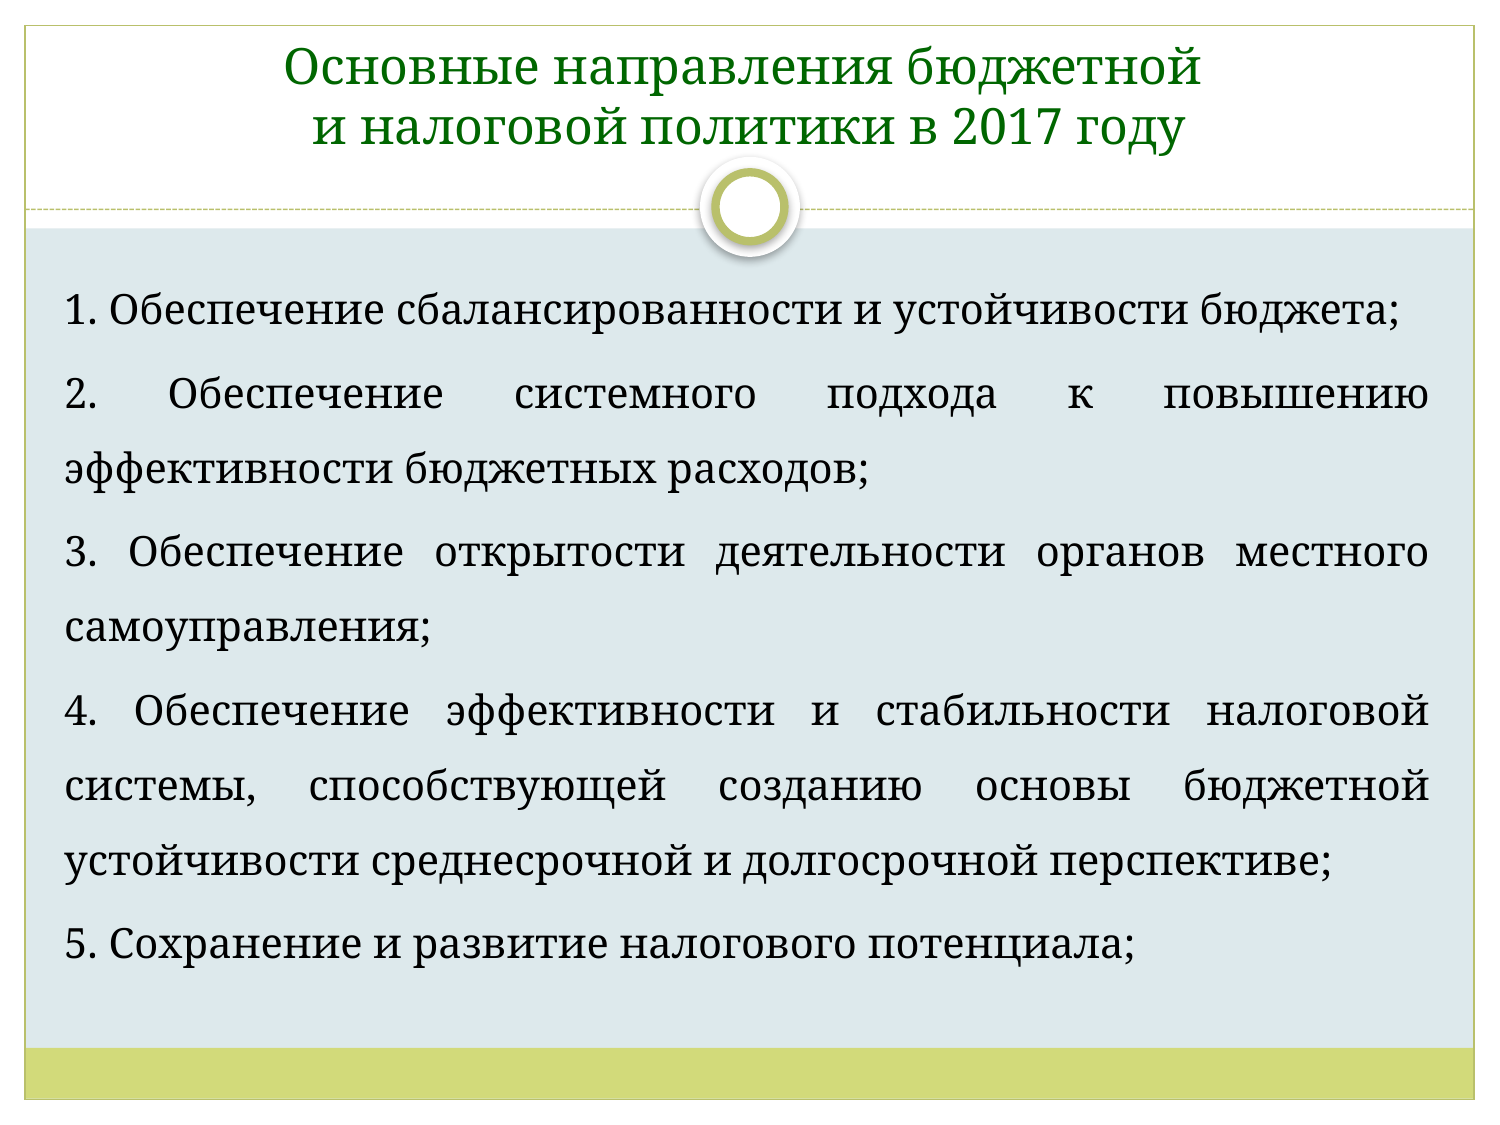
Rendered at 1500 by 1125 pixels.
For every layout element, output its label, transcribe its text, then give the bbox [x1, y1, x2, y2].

list 1. Обеспечение сбалансированности и устойчивости бюджета; 2. Обеспечение системного подхода к повышению эффективности бюджетных расходов; 3. Обеспечение открытости деятельности органов местного самоуправления; 4. Обеспечение эффективности и стабильности налоговой системы, способствующей созданию основы бюджетной устойчивости среднесрочной и долгосрочной перспективе; 5. Сохранение и развитие налогового потенциала; [49, 250, 1445, 1001]
title Основные направления бюджетной и налоговой политики в 2017 году [49, 37, 1450, 162]
